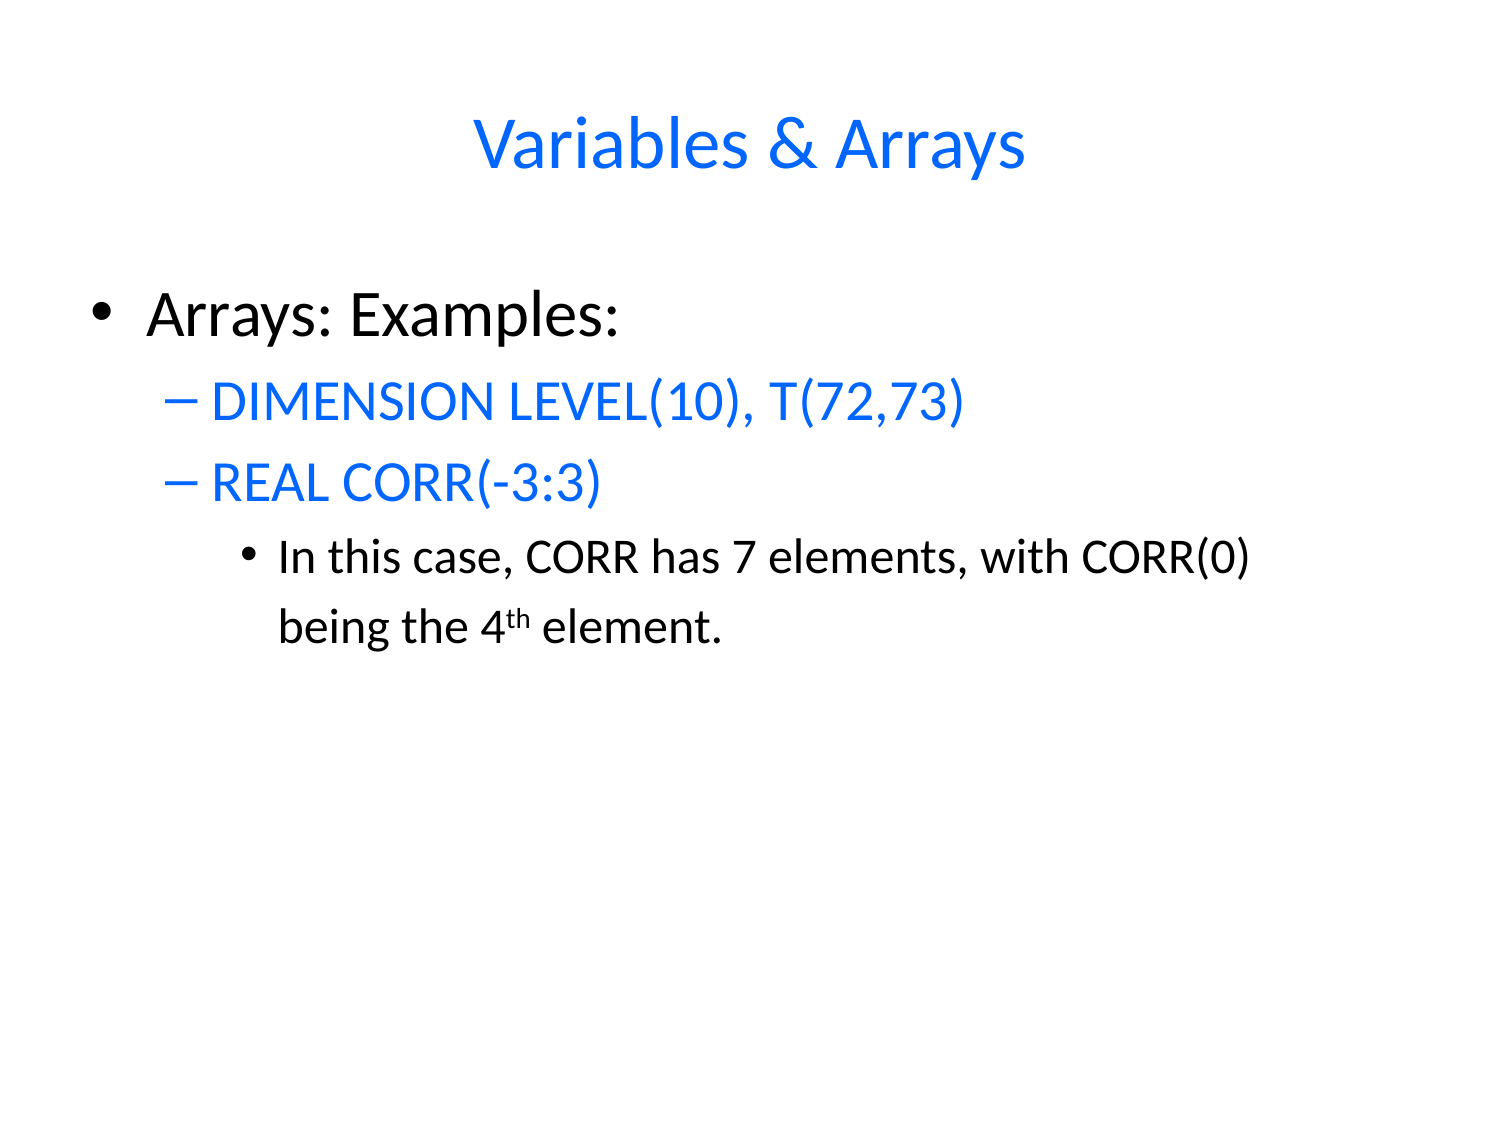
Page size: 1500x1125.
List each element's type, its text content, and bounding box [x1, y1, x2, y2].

title Variables & Arrays [75, 45, 1425, 233]
list Arrays: Examples: DIMENSION LEVEL(10), T(72,73) REAL CORR(-3:3) In this case, CORR has 7 elements, with CORR(0) being the 4th element. [75, 262, 1425, 1005]
